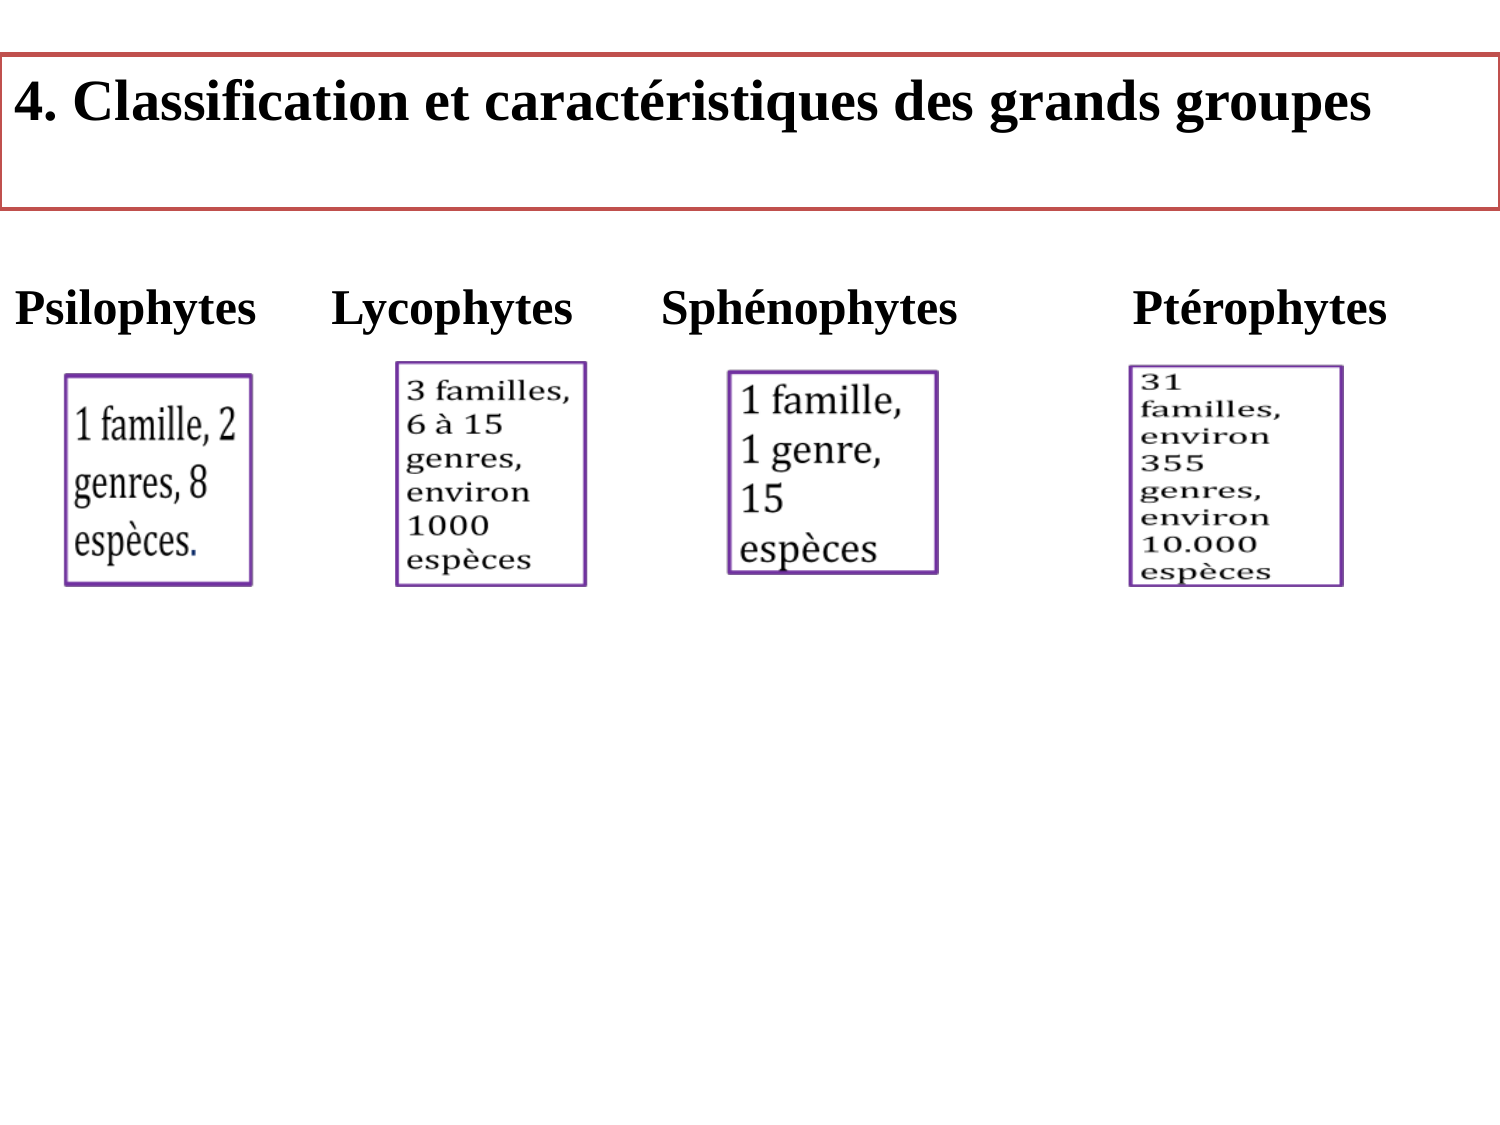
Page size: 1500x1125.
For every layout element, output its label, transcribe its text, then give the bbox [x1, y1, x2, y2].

text_box Psilophytes Lycophytes Sphénophytes Ptérophytes [0, 267, 1471, 342]
picture [1115, 361, 1344, 587]
picture [52, 373, 266, 587]
text_box 4. Classification et caractéristiques des grands groupes [0, 52, 1500, 211]
picture [714, 361, 940, 575]
picture [383, 361, 602, 587]
